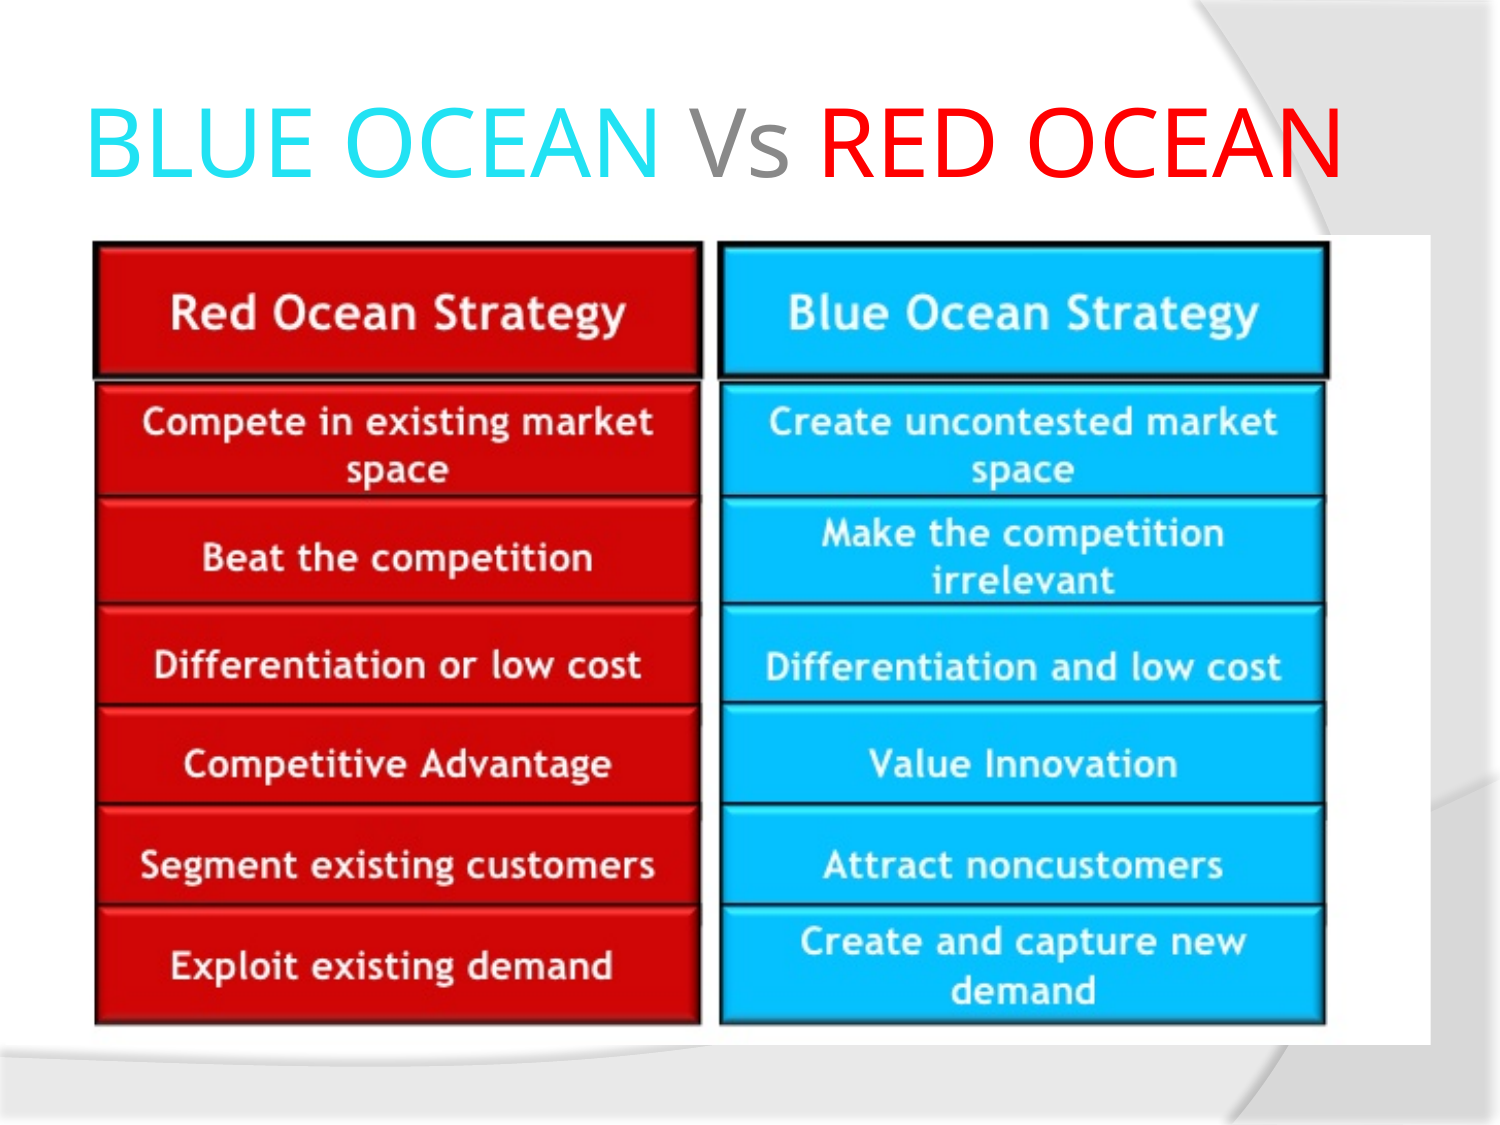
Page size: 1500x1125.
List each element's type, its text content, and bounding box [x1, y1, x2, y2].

text_box BLUE OCEAN Vs RED OCEAN [74, 45, 1425, 227]
picture [5, 235, 1431, 1045]
